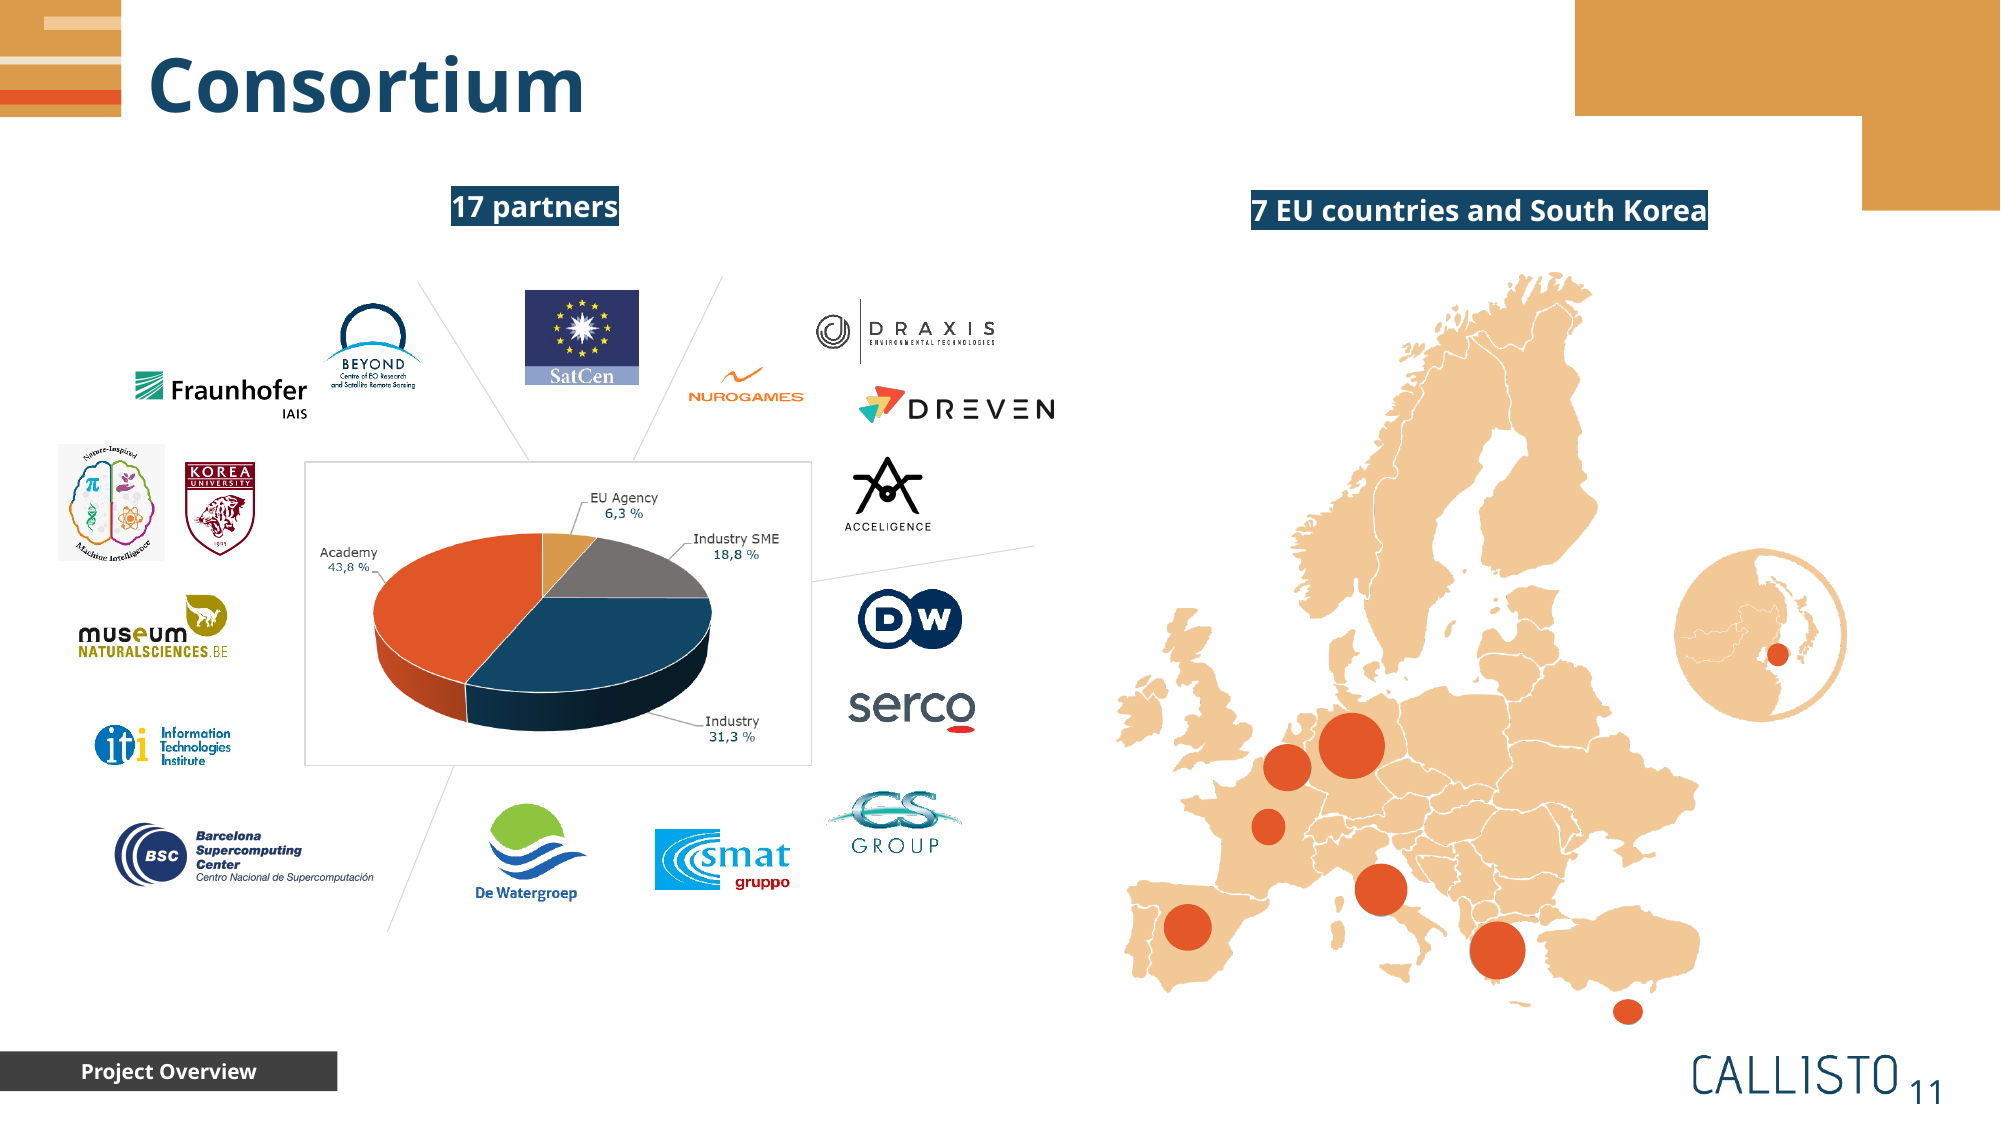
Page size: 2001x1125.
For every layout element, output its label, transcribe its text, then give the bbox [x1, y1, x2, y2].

picture [839, 446, 936, 542]
picture [859, 386, 1054, 423]
picture [1676, 1048, 1913, 1102]
text_box [1574, 0, 2000, 117]
text_box 7 EU countries and South Korea [1164, 184, 1796, 235]
text_box 17 partners [420, 185, 649, 232]
picture [0, 0, 122, 117]
text_box Consortium [132, 30, 654, 147]
text_box [1861, 117, 2000, 212]
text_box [1114, 272, 1847, 1025]
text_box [58, 276, 1035, 932]
